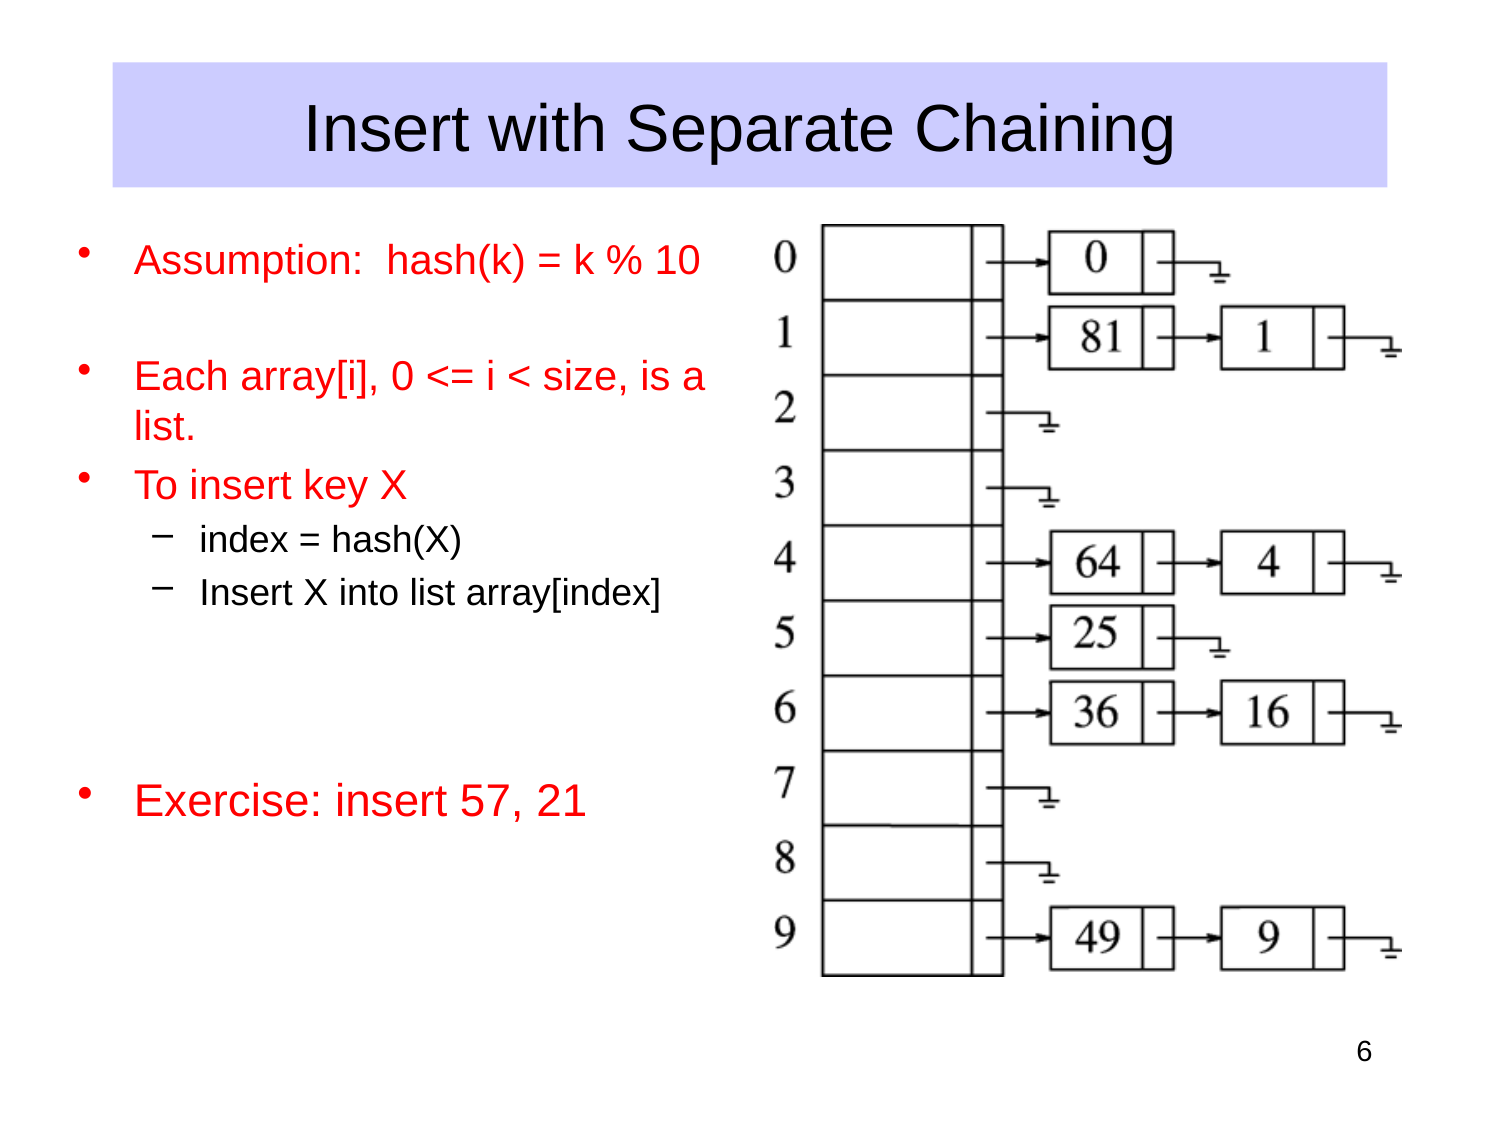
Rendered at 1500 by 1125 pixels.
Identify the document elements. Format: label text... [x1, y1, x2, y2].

slide_number 6 [1074, 1024, 1388, 1101]
title Insert with Separate Chaining [112, 62, 1388, 188]
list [774, 224, 1402, 978]
list Assumption: hash(k) = k % 10 Each array[i], 0 <= i < size, is a list. To insert key X index = hash(X) Insert X into list array[index] Exercise: insert 57, 21 [62, 224, 740, 1000]
